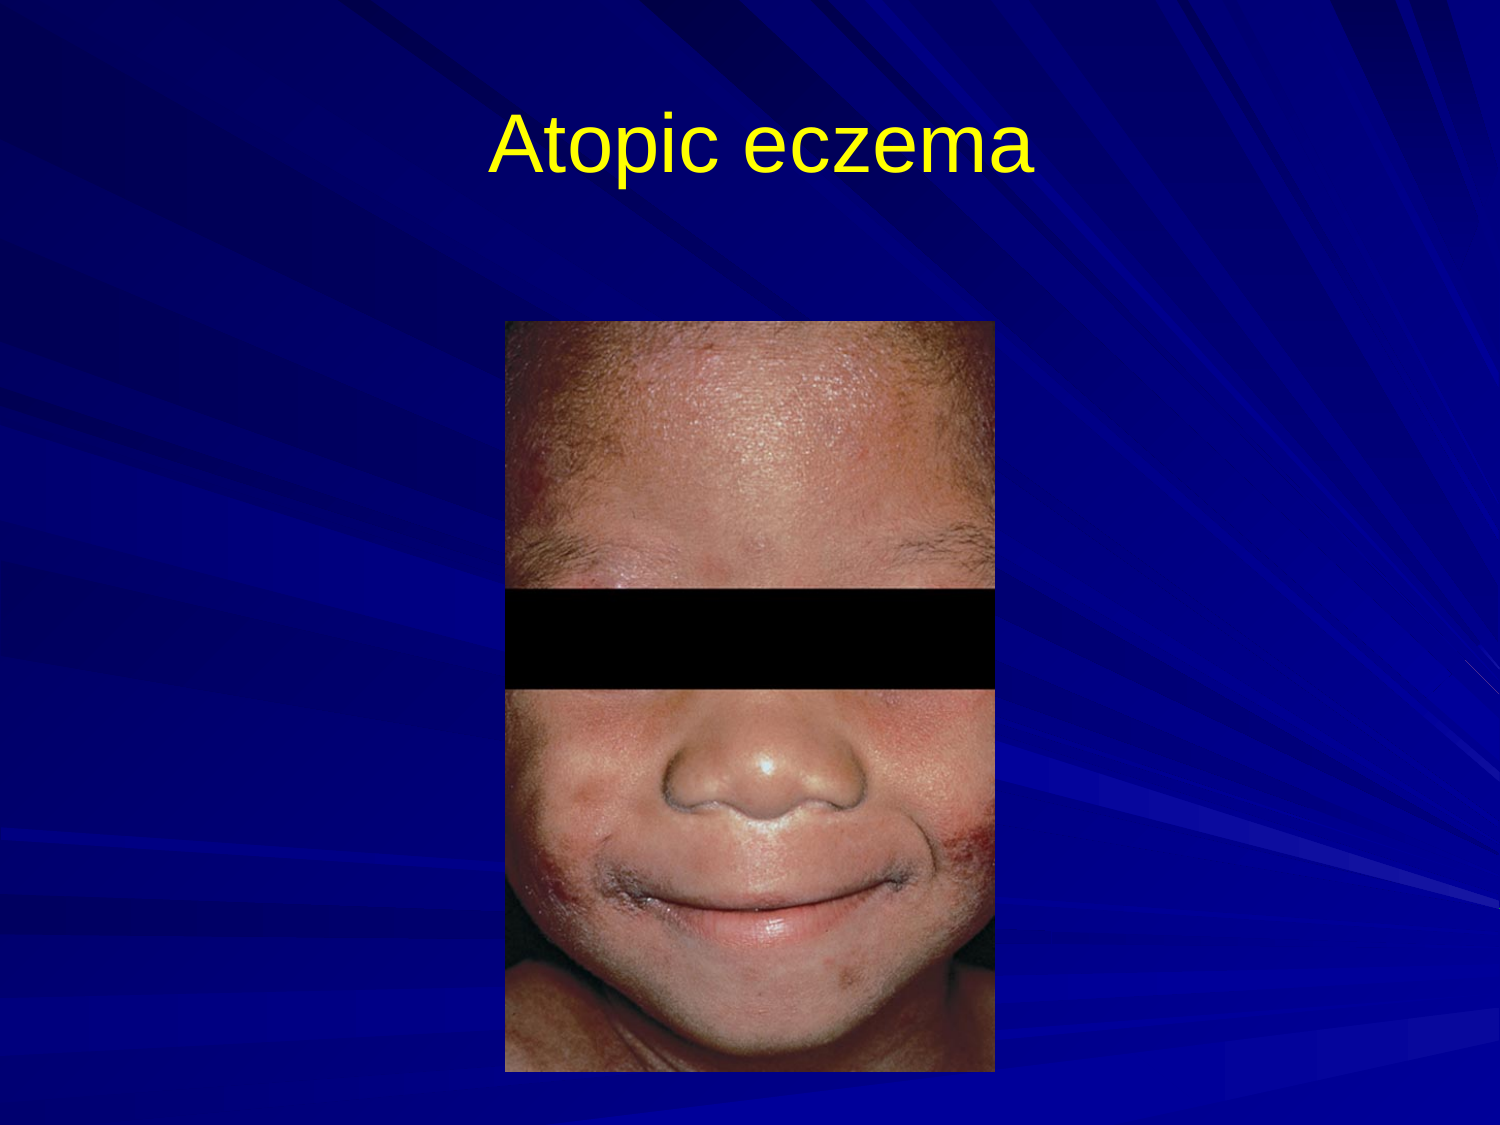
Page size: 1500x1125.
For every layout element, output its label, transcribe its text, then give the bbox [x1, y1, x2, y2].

title Atopic eczema [75, 45, 1425, 234]
picture [504, 321, 995, 1072]
